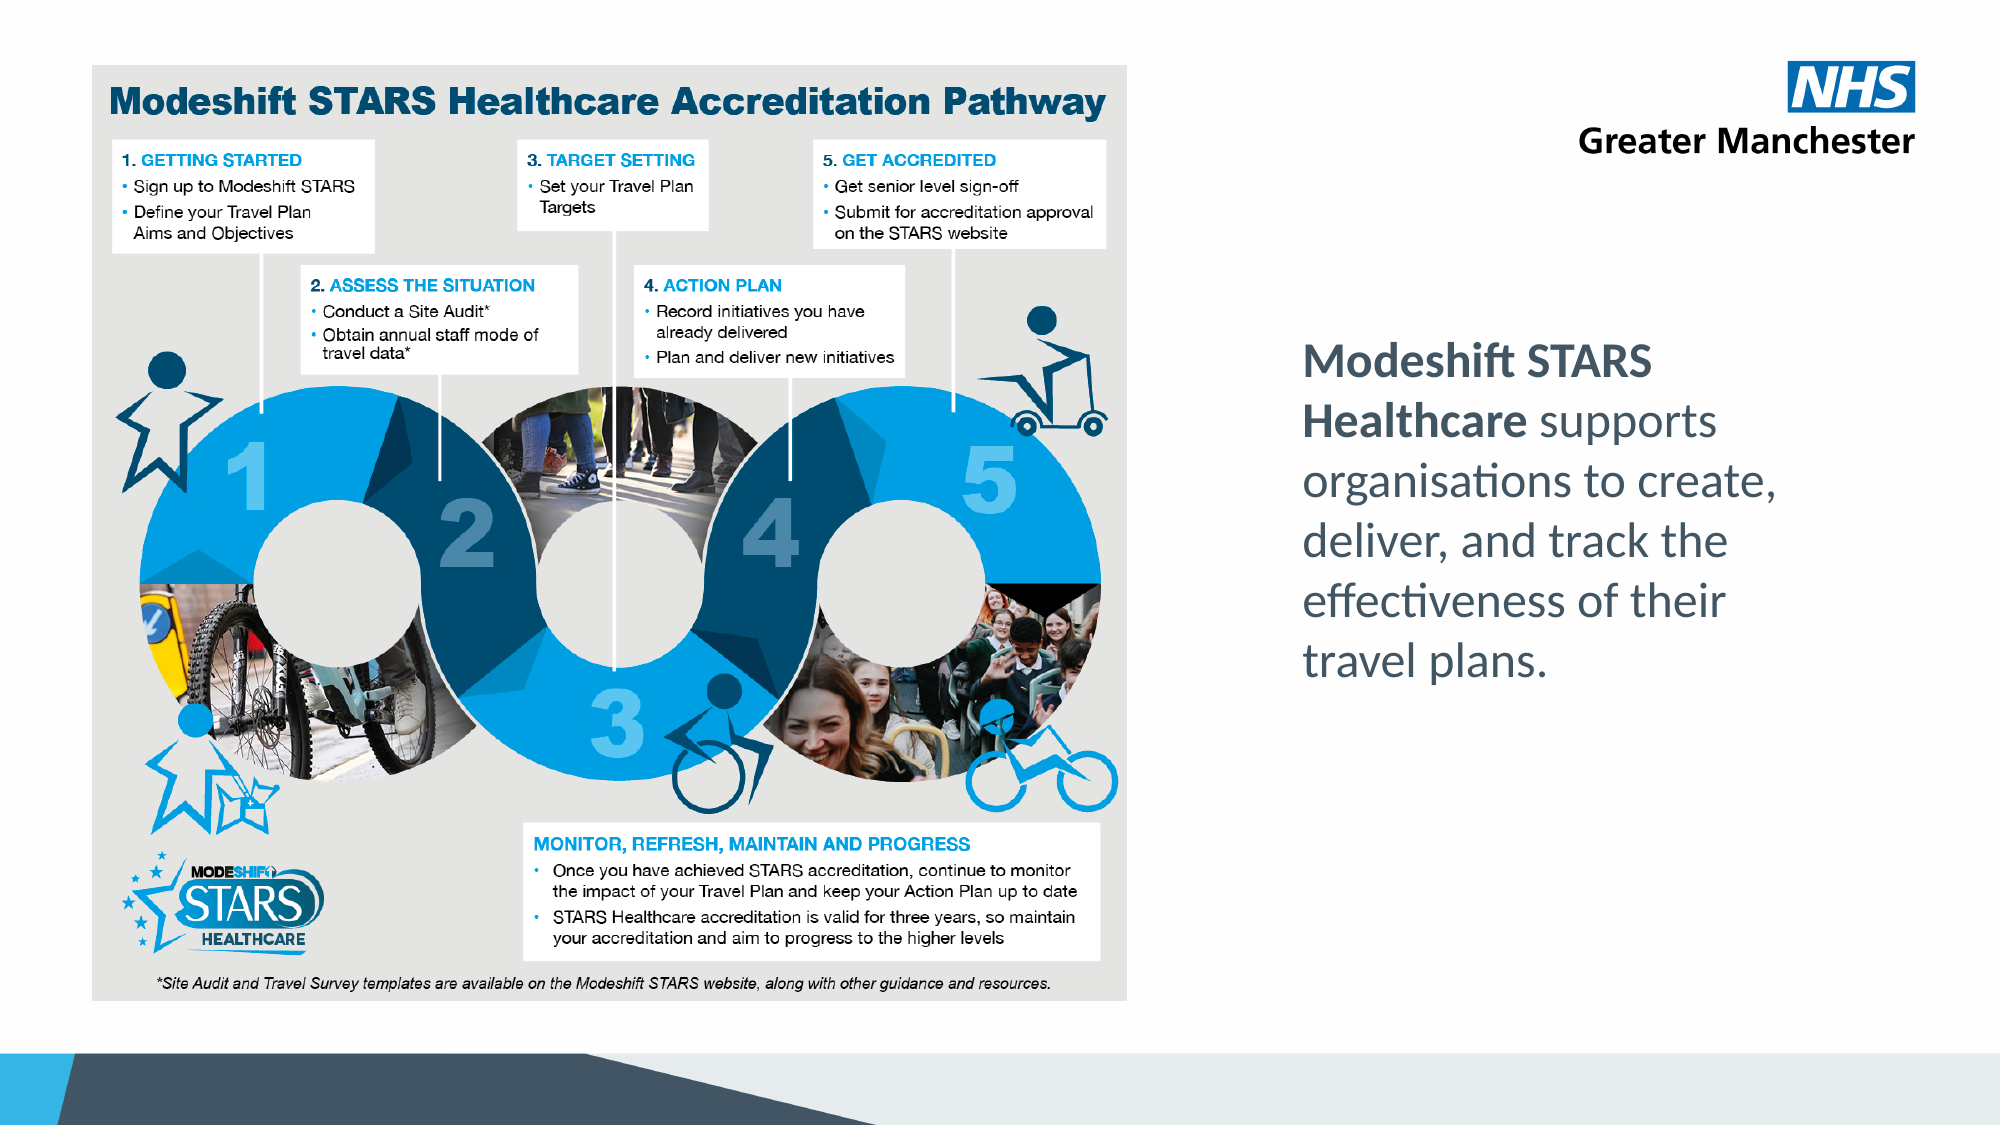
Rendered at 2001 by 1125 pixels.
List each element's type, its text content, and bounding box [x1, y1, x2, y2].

text_box Modeshift STARS Healthcare supports organisations to create, deliver, and track the effectiveness of their travel plans. [1287, 320, 1800, 696]
picture [0, 0, 2001, 1125]
